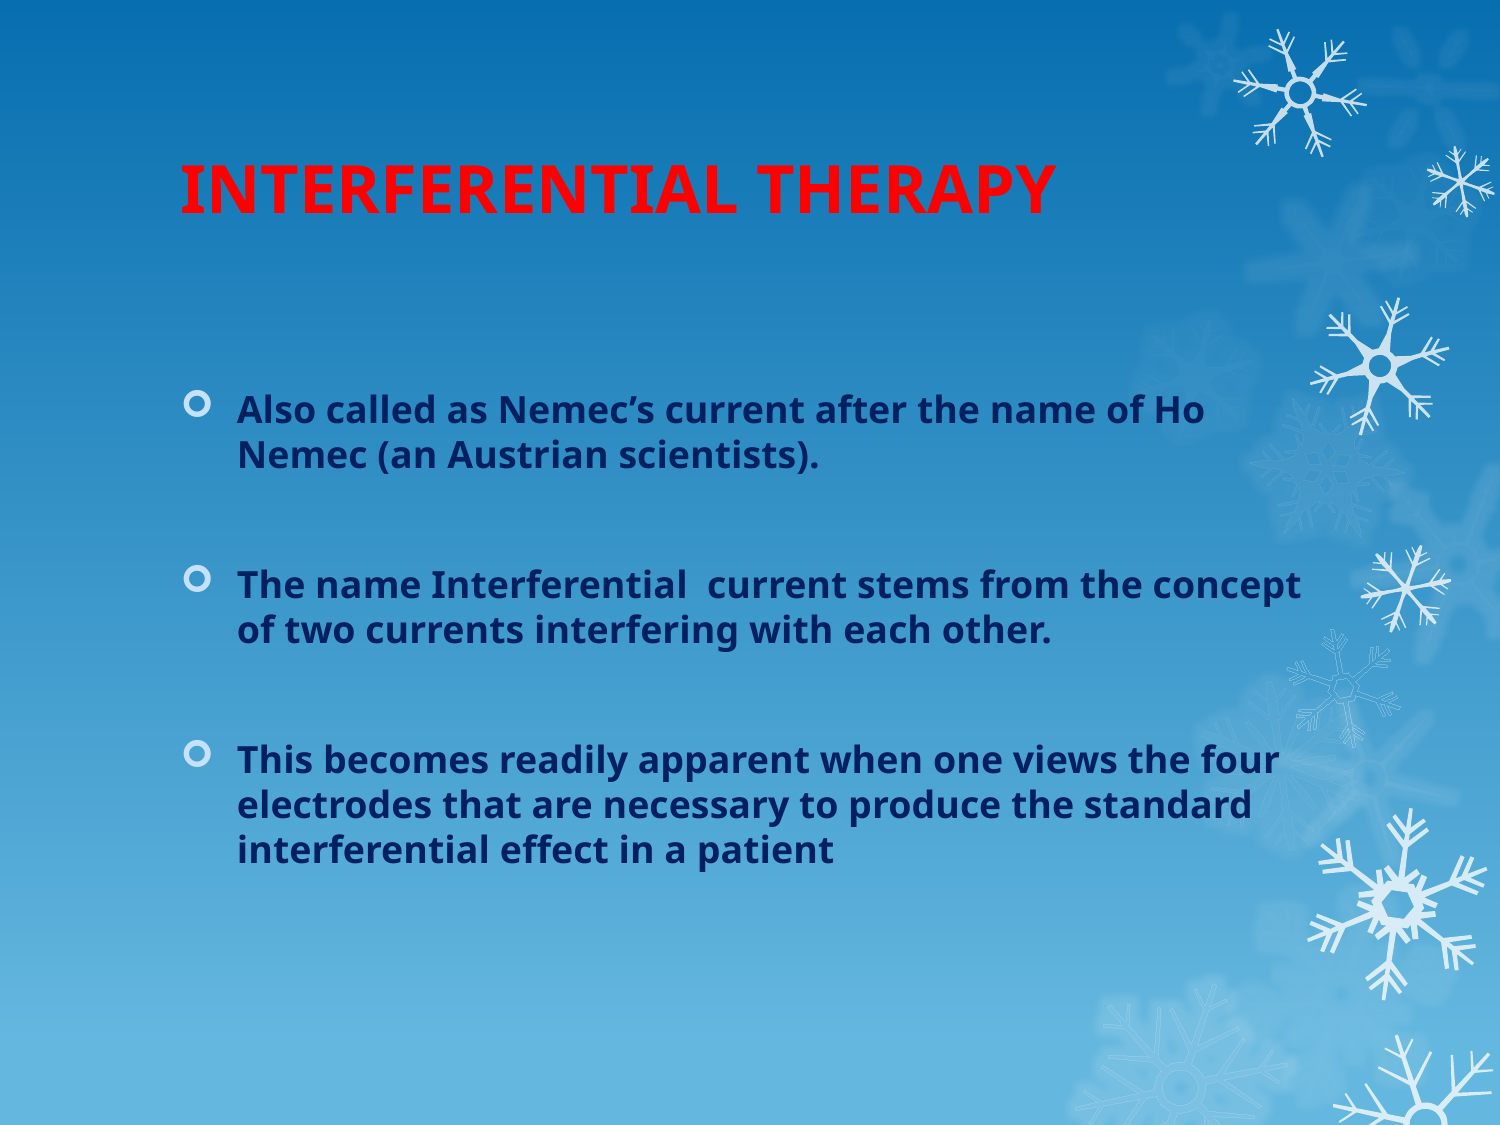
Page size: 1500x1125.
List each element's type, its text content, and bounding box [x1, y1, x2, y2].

title INTERFERENTIAL THERAPY [165, 110, 1335, 263]
list Also called as Nemec’s current after the name of Ho Nemec (an Austrian scientists). The name Interferential current stems from the concept of two currents interfering with each other. This becomes readily apparent when one views the four electrodes that are necessary to produce the standard interferential effect in a patient [165, 296, 1335, 962]
